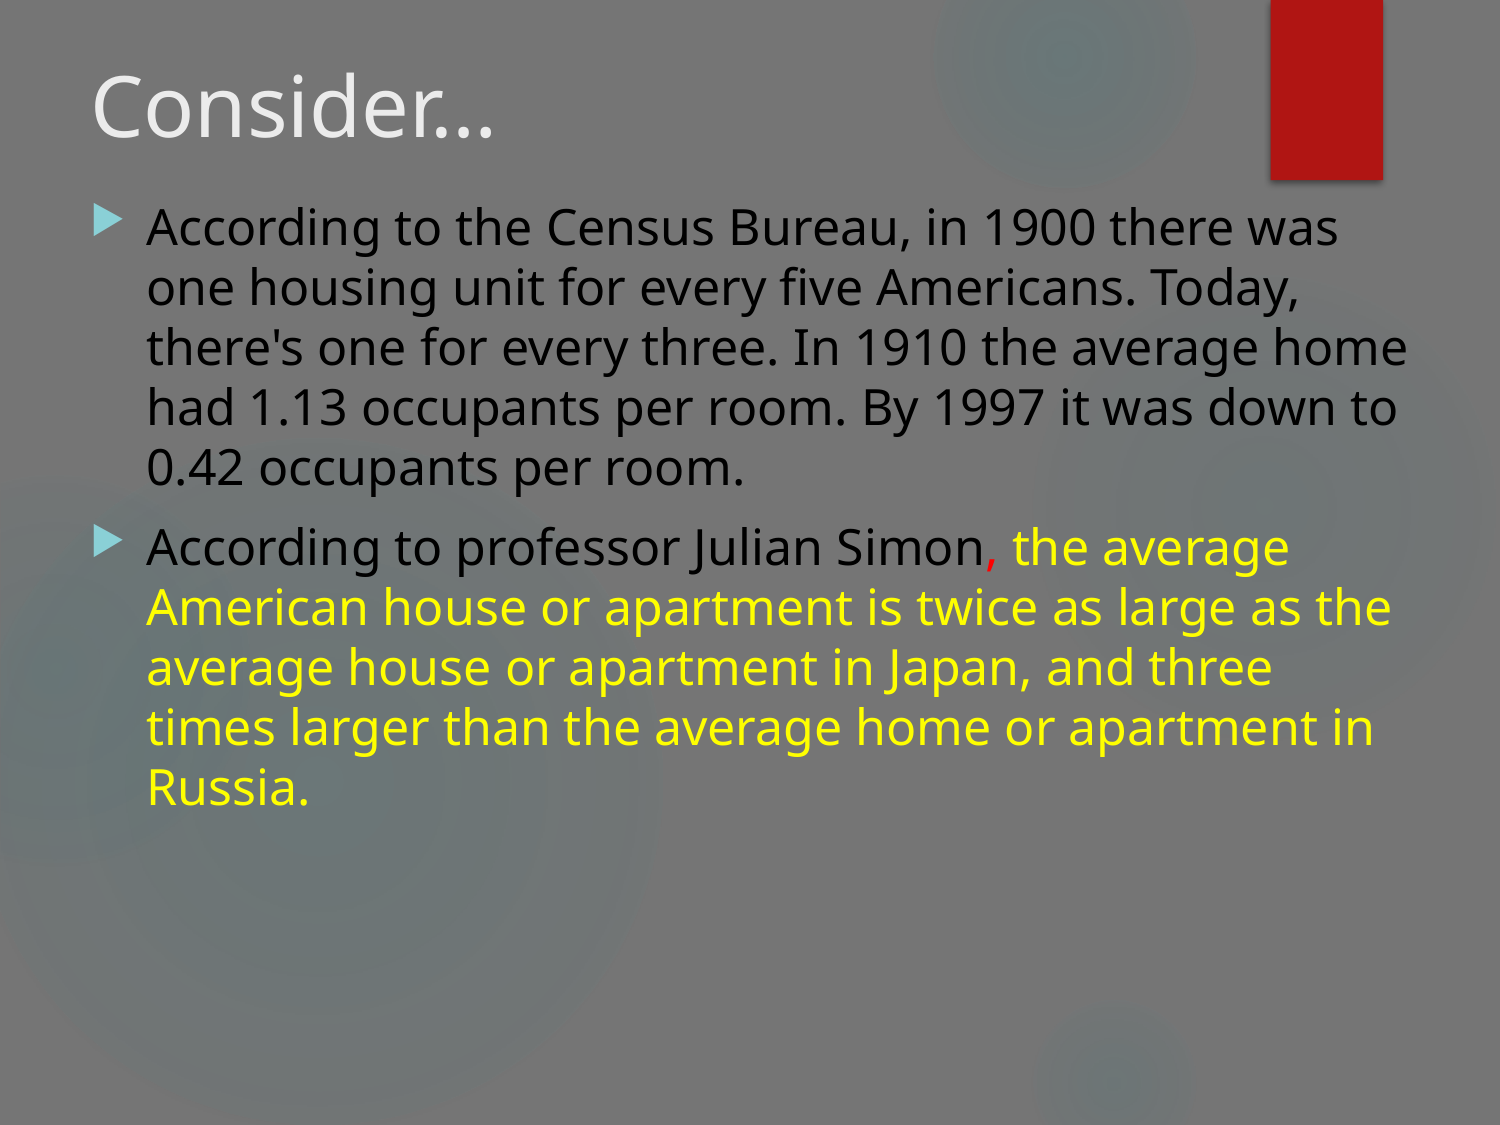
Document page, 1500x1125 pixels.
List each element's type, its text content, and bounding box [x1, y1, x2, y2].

list According to the Census Bureau, in 1900 there was one housing unit for every five Americans. Today, there's one for every three. In 1910 the average home had 1.13 occupants per room. By 1997 it was down to 0.42 occupants per room. According to professor Julian Simon, the average American house or apartment is twice as large as the average house or apartment in Japan, and three times larger than the average home or apartment in Russia. [75, 187, 1425, 1005]
title Consider… [75, 45, 1425, 163]
